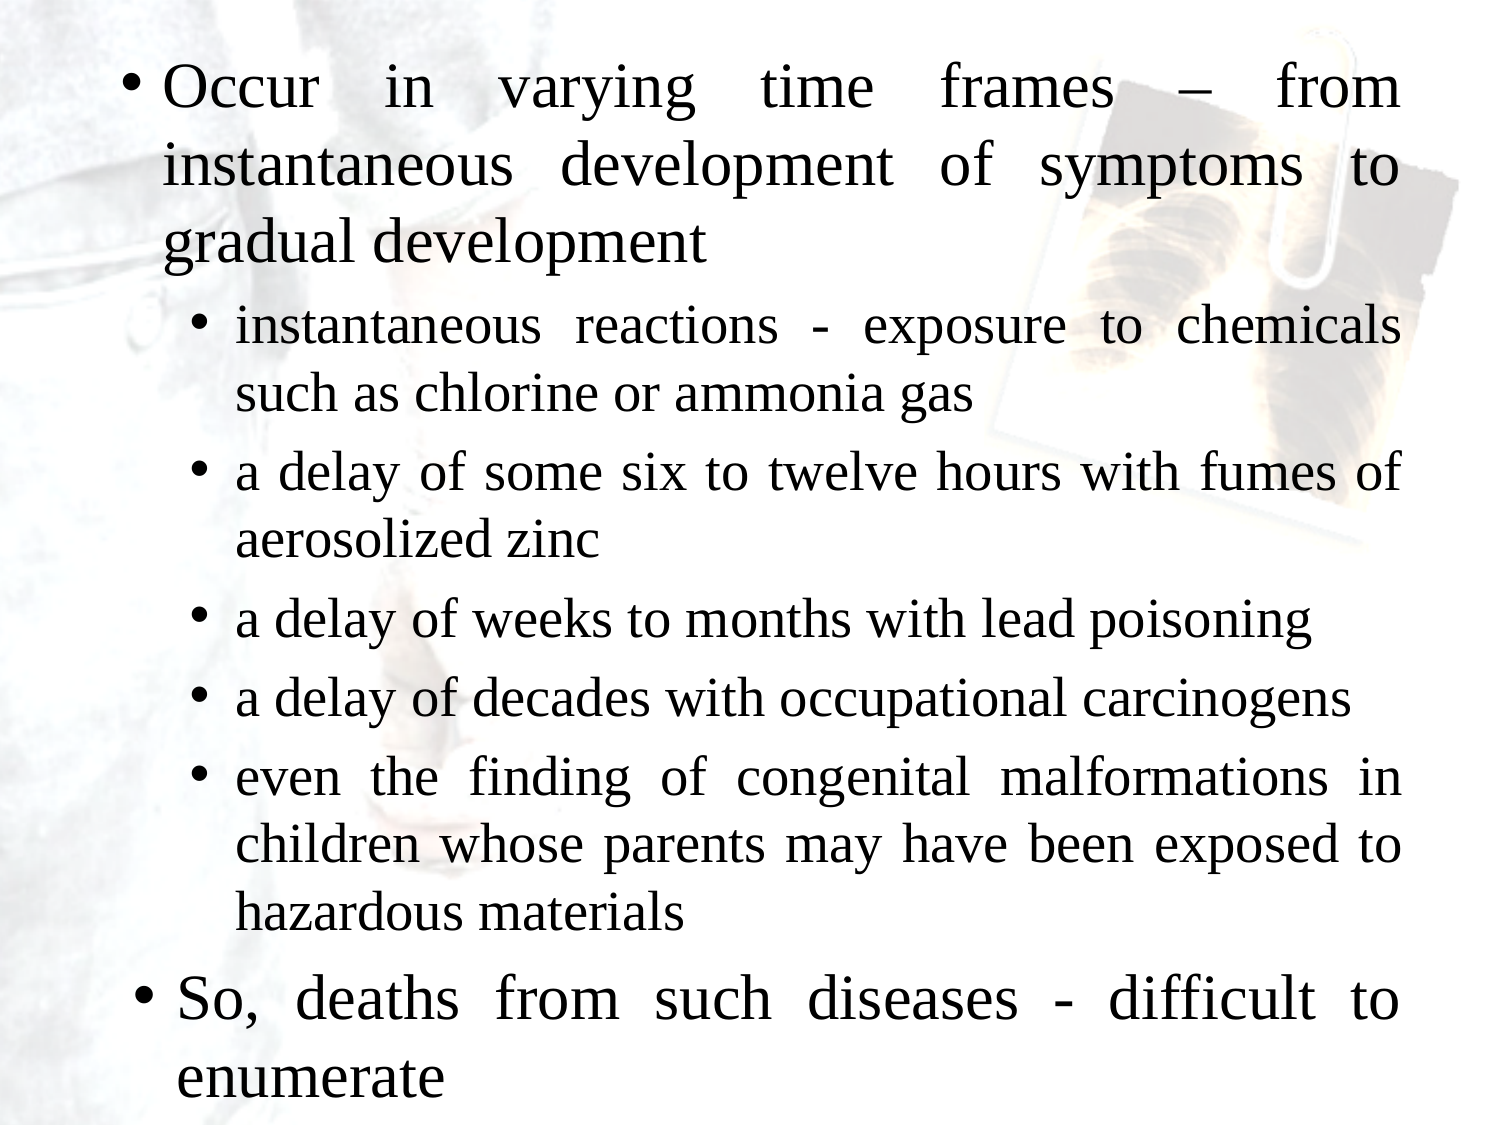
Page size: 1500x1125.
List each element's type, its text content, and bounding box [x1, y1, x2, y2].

subtitle Occur in varying time frames – from instantaneous development of symptoms to gradual development instantaneous reactions - exposure to chemicals such as chlorine or ammonia gas a delay of some six to twelve hours with fumes of aerosolized zinc a delay of weeks to months with lead poisoning a delay of decades with occupational carcinogens even the finding of congenital malformations in children whose parents may have been exposed to hazardous materials So, deaths from such diseases - difficult to enumerate [105, 35, 1418, 1125]
